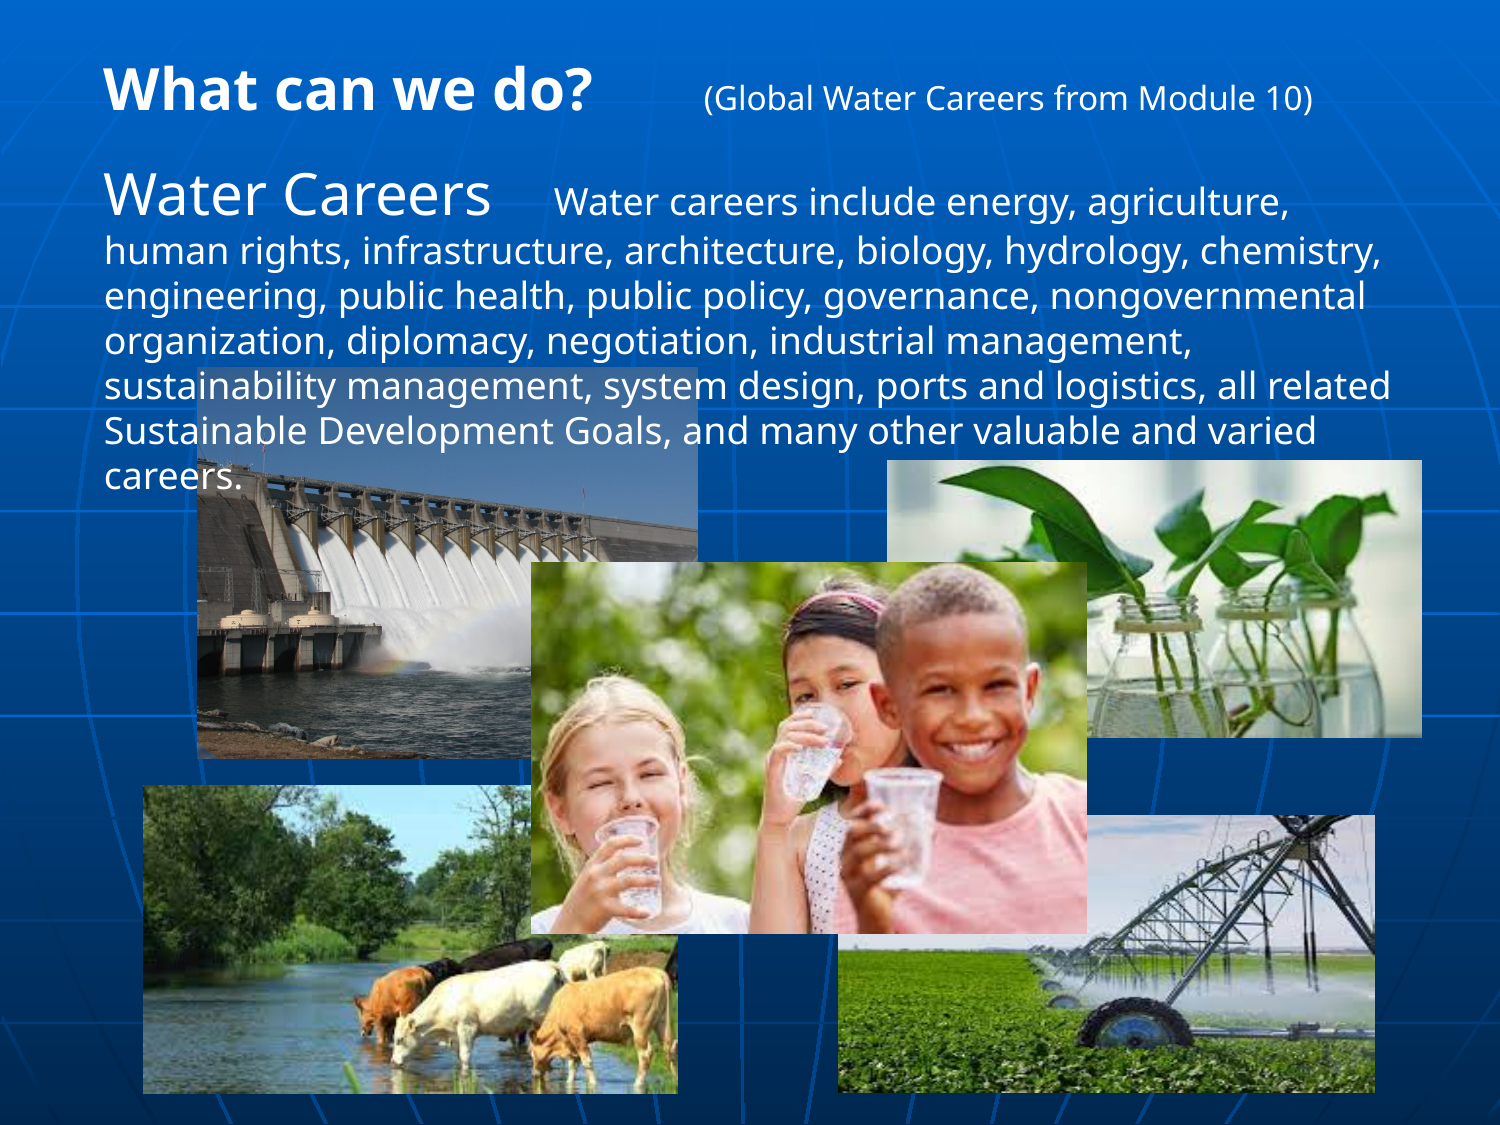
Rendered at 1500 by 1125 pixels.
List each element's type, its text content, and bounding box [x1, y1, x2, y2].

picture [143, 367, 1422, 1094]
list What can we do? (Global Water Careers from Module 10) Water Careers Water careers include energy, agriculture, human rights, infrastructure, architecture, biology, hydrology, chemistry, engineering, public health, public policy, governance, nongovernmental organization, diplomacy, negotiation, industrial management, sustainability management, system design, ports and logistics, all related Sustainable Development Goals, and many other valuable and varied careers. [88, 44, 1438, 961]
